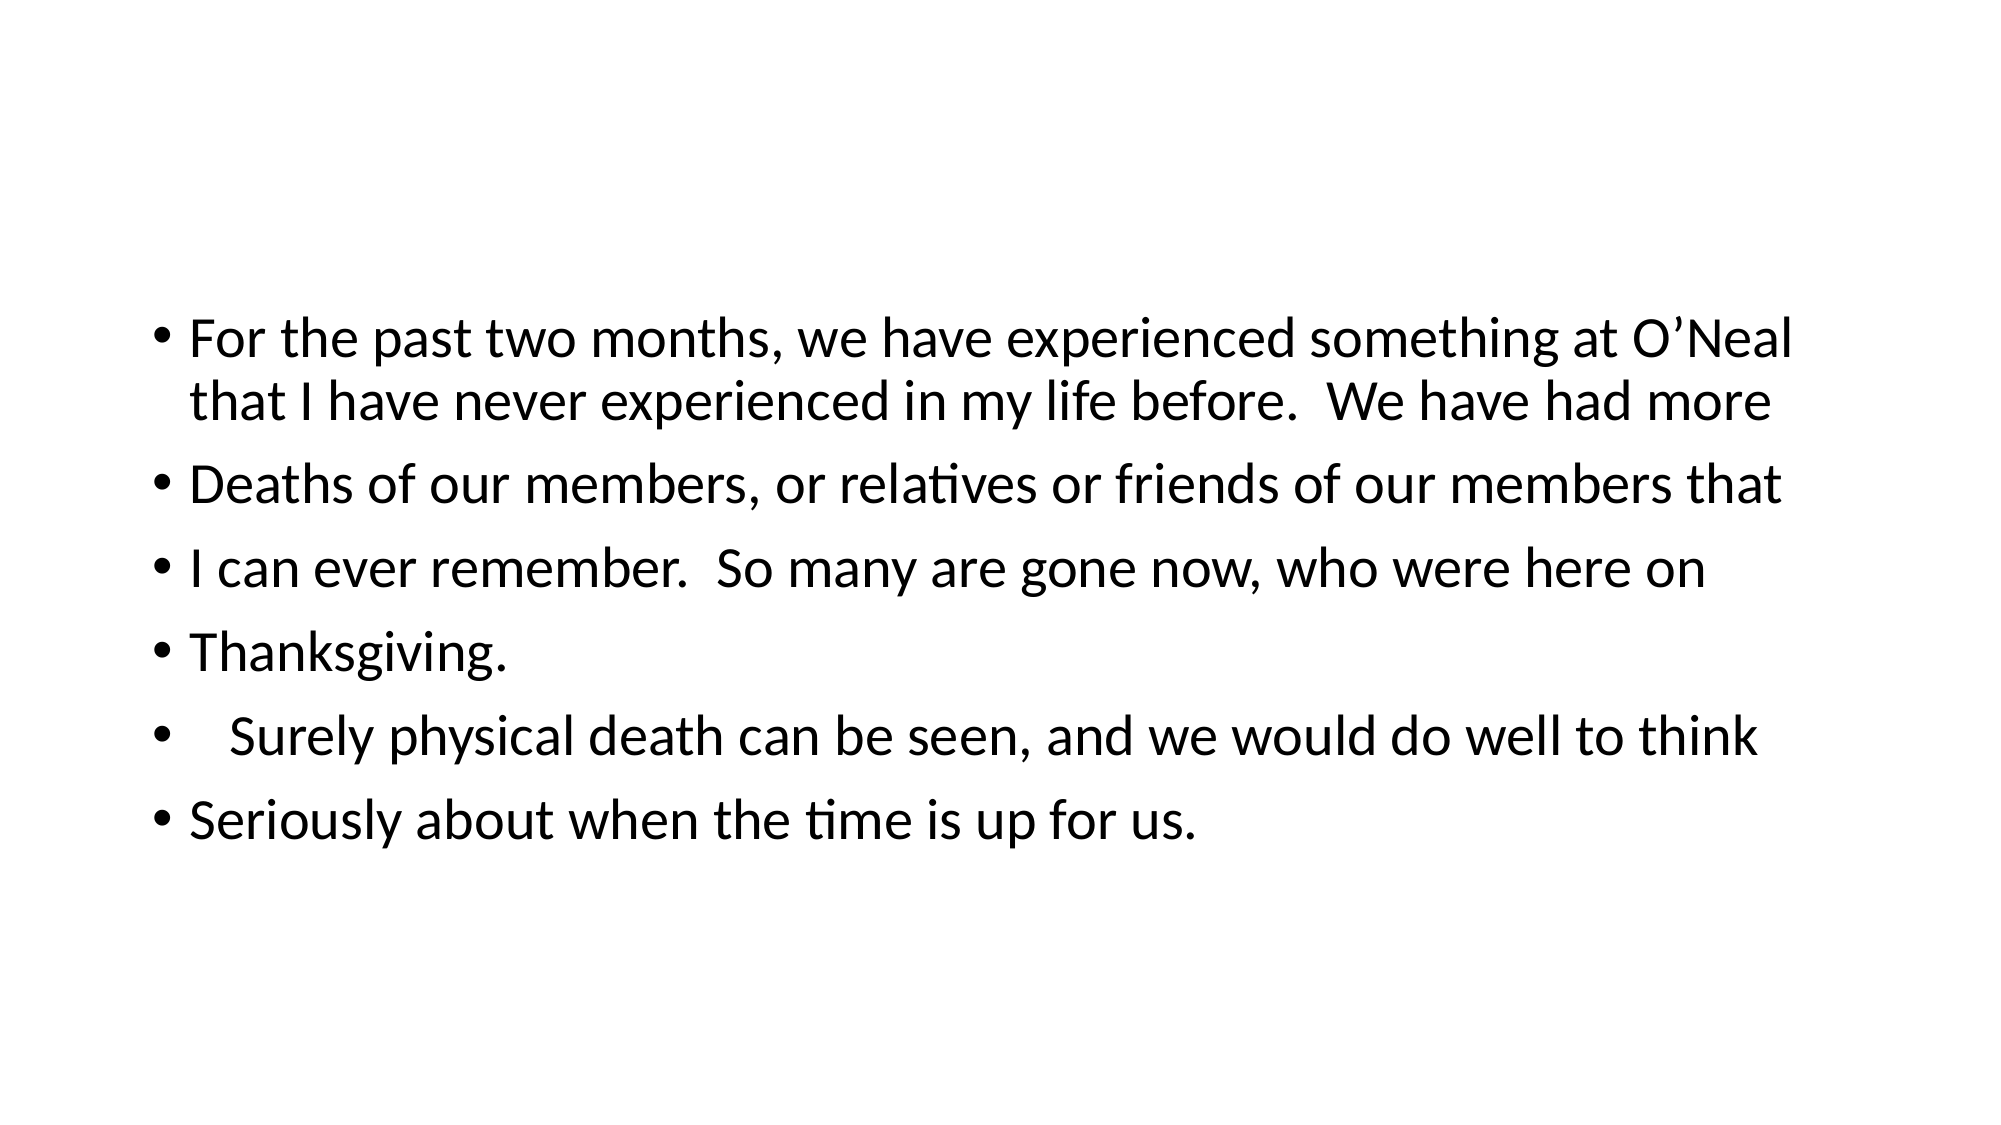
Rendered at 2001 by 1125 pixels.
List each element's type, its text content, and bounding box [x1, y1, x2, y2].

list For the past two months, we have experienced something at O’Neal that I have never experienced in my life before. We have had more Deaths of our members, or relatives or friends of our members that I can ever remember. So many are gone now, who were here on Thanksgiving. Surely physical death can be seen, and we would do well to think Seriously about when the time is up for us. [137, 299, 1863, 1014]
